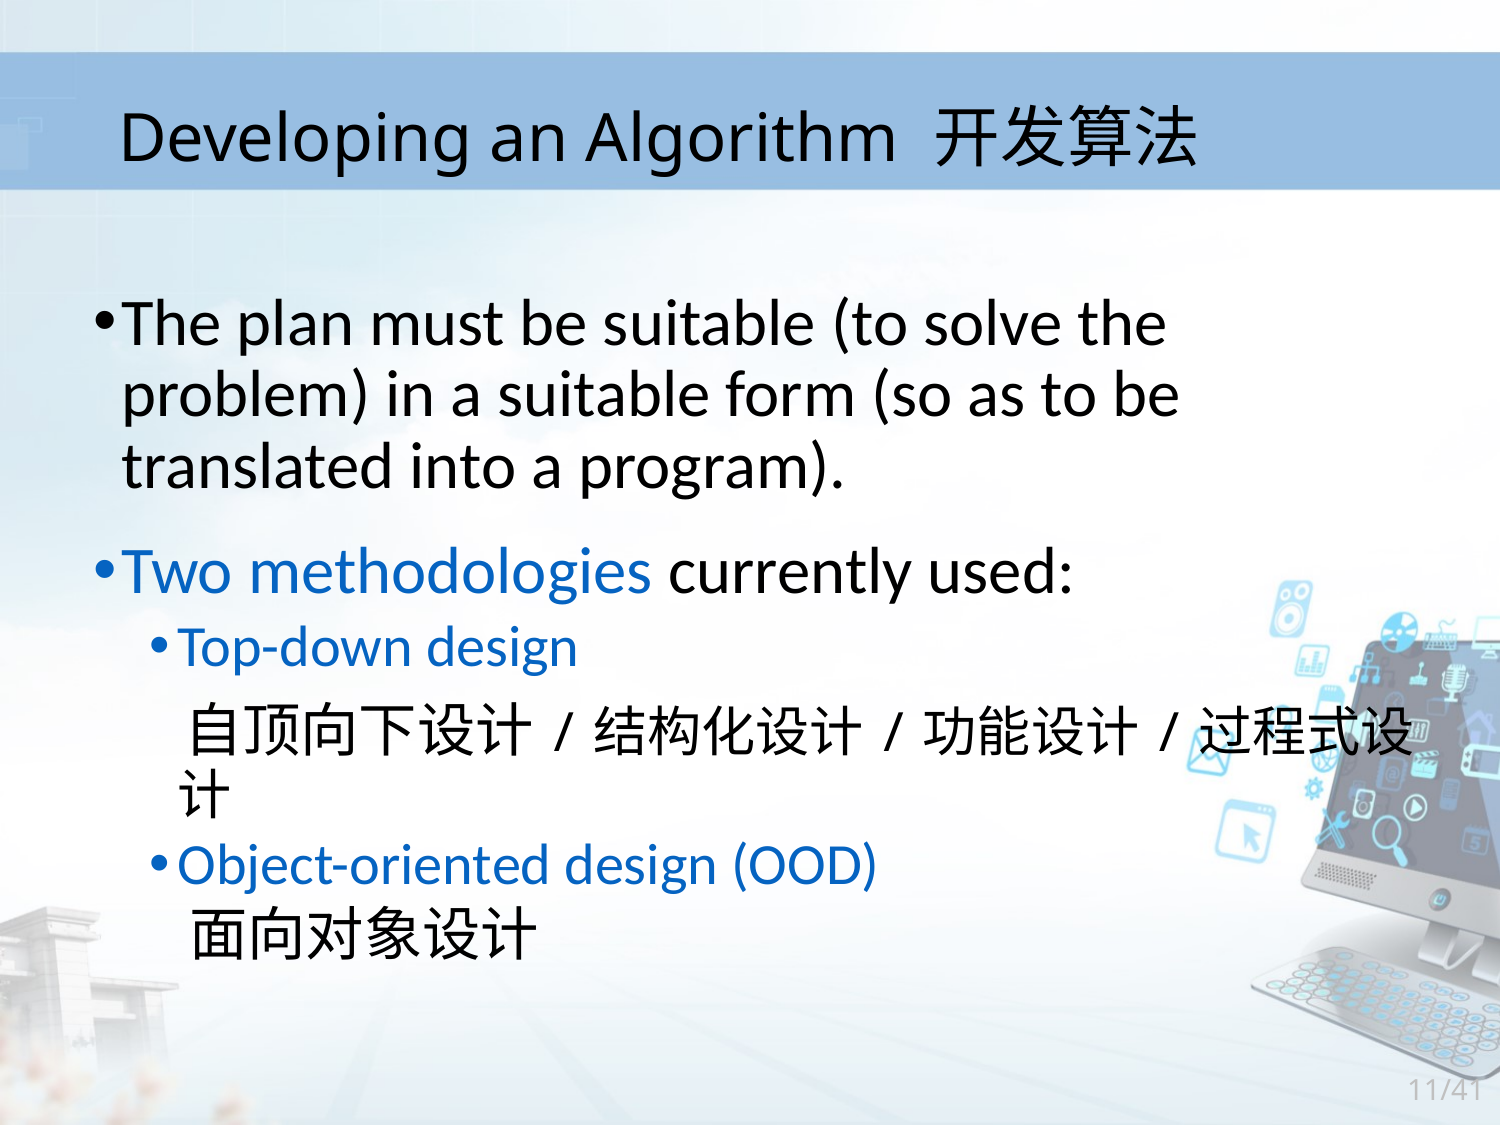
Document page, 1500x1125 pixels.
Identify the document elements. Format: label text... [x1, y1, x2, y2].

list The plan must be suitable (to solve the problem) in a suitable form (so as to be translated into a program). Two methodologies currently used: Top-down design 自顶向下设计/结构化设计/功能设计/过程式设计 Object-oriented design (OOD) 面向对象设计 [78, 279, 1437, 1043]
slide_number 11/41 [1187, 1058, 1500, 1123]
title Developing an Algorithm 开发算法 [103, 59, 1397, 220]
picture [0, 0, 1500, 1125]
